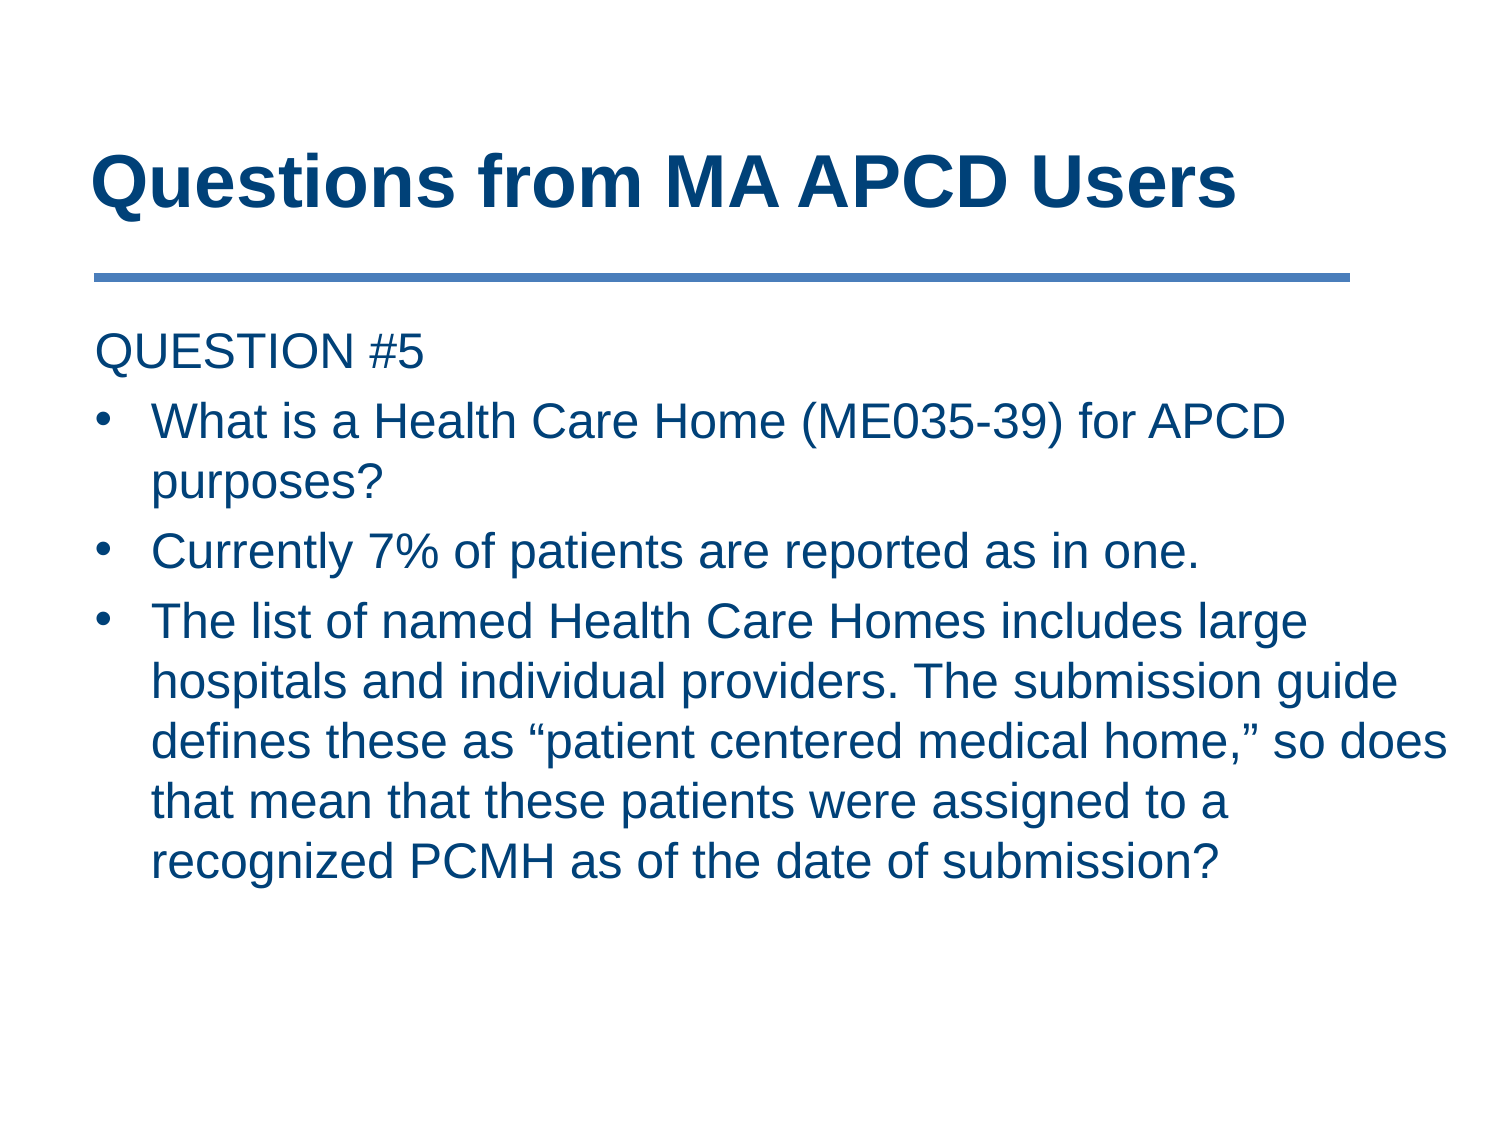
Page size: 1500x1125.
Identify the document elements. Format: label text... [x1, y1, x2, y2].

title Questions from MA APCD Users [75, 93, 1351, 261]
subtitle QUESTION #5 What is a Health Care Home (ME035-39) for APCD purposes? Currently 7% of patients are reported as in one. The list of named Health Care Homes includes large hospitals and individual providers. The submission guide defines these as “patient centered medical home,” so does that mean that these patients were assigned to a recognized PCMH as of the date of submission? [79, 310, 1468, 1027]
